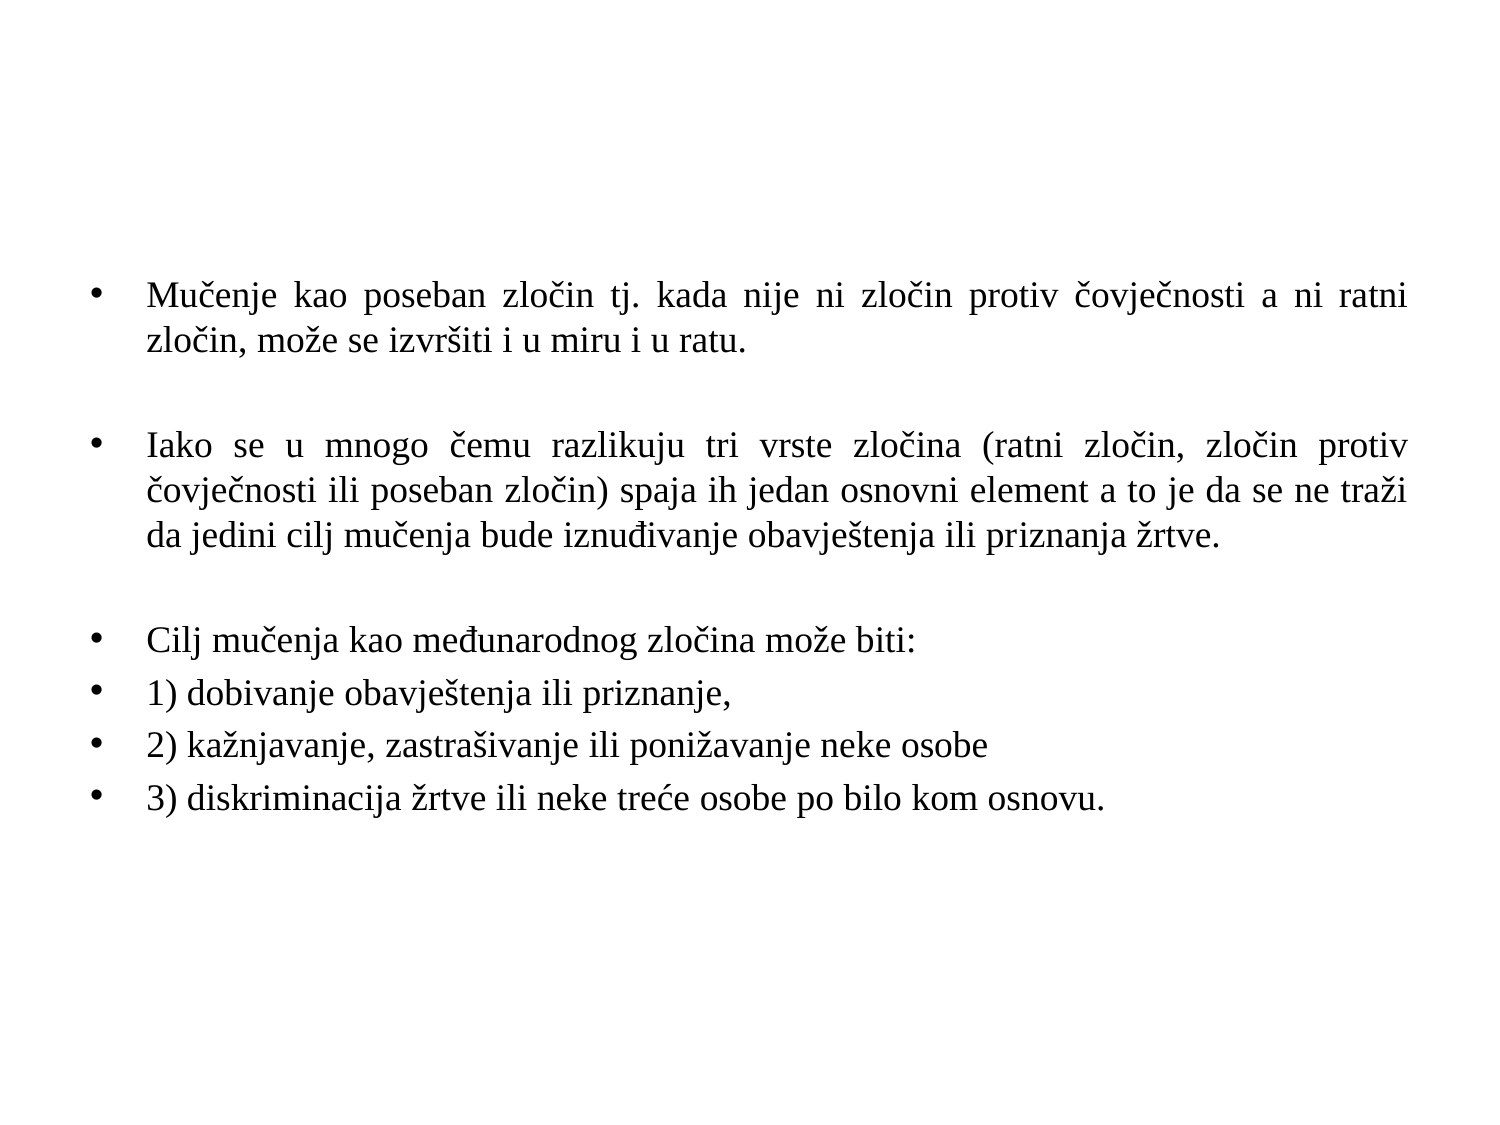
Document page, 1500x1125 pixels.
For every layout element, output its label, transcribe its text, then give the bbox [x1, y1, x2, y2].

list Mučenje kao poseban zločin tj. kada nije ni zločin protiv čovječnosti a ni ratni zločin, može se izvršiti i u miru i u ratu. Iako se u mnogo čemu razlikuju tri vrste zločina (ratni zločin, zločin protiv čovječnosti ili poseban zločin) spaja ih jedan osnovni element a to je da se ne traži da jedini cilj mučenja bude iznuđivanje obavještenja ili priznanja žrtve. Cilj mučenja kao međunarodnog zločina može biti: 1) dobivanje obavještenja ili priznanje, 2) kažnjavanje, zastrašivanje ili ponižavanje neke osobe 3) diskriminacija žrtve ili neke treće osobe po bilo kom osnovu. [75, 262, 1425, 1005]
